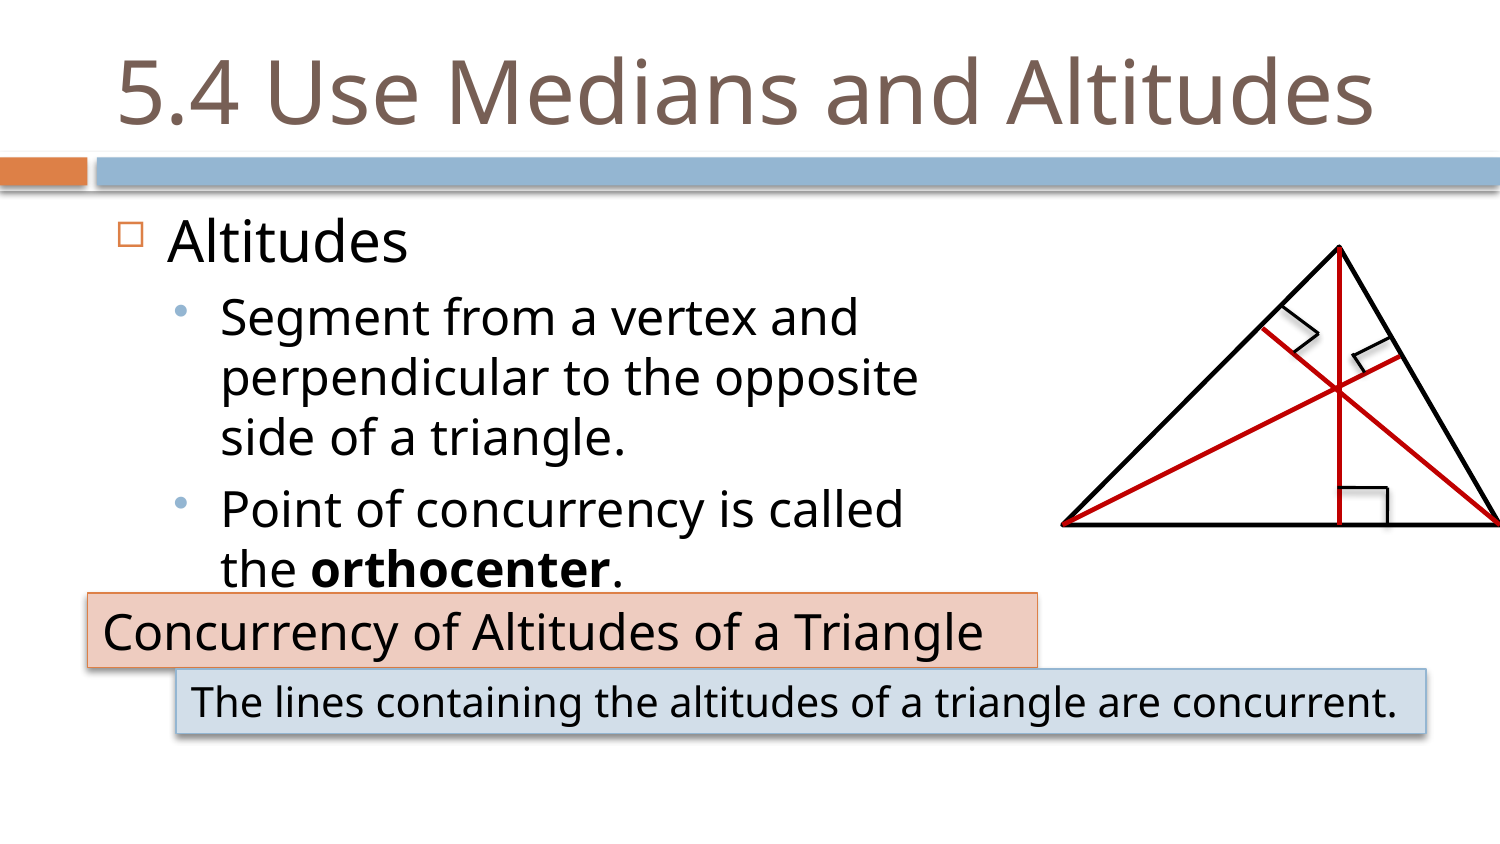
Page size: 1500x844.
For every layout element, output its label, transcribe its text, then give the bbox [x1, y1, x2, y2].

list Altitudes Segment from a vertex and perpendicular to the opposite side of a triangle. Point of concurrency is called the orthocenter. [100, 196, 988, 591]
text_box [1345, 327, 1500, 526]
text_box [1280, 305, 1320, 334]
text_box [1230, 308, 1276, 354]
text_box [1293, 341, 1320, 353]
text_box [1342, 248, 1387, 326]
list Altitudes Segment from a vertex and perpendicular to the opposite side of a triangle. Point of concurrency is called the orthocenter. [100, 678, 988, 750]
text_box Concurrency of Altitudes of a Triangle [87, 592, 1038, 668]
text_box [1351, 366, 1365, 373]
text_box The lines containing the altitudes of a triangle are concurrent. [175, 668, 1427, 734]
title 5.4 Use Medians and Altitudes [100, 28, 1438, 150]
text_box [1351, 337, 1391, 357]
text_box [1062, 355, 1256, 526]
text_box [1262, 327, 1334, 526]
text_box [1278, 245, 1341, 326]
